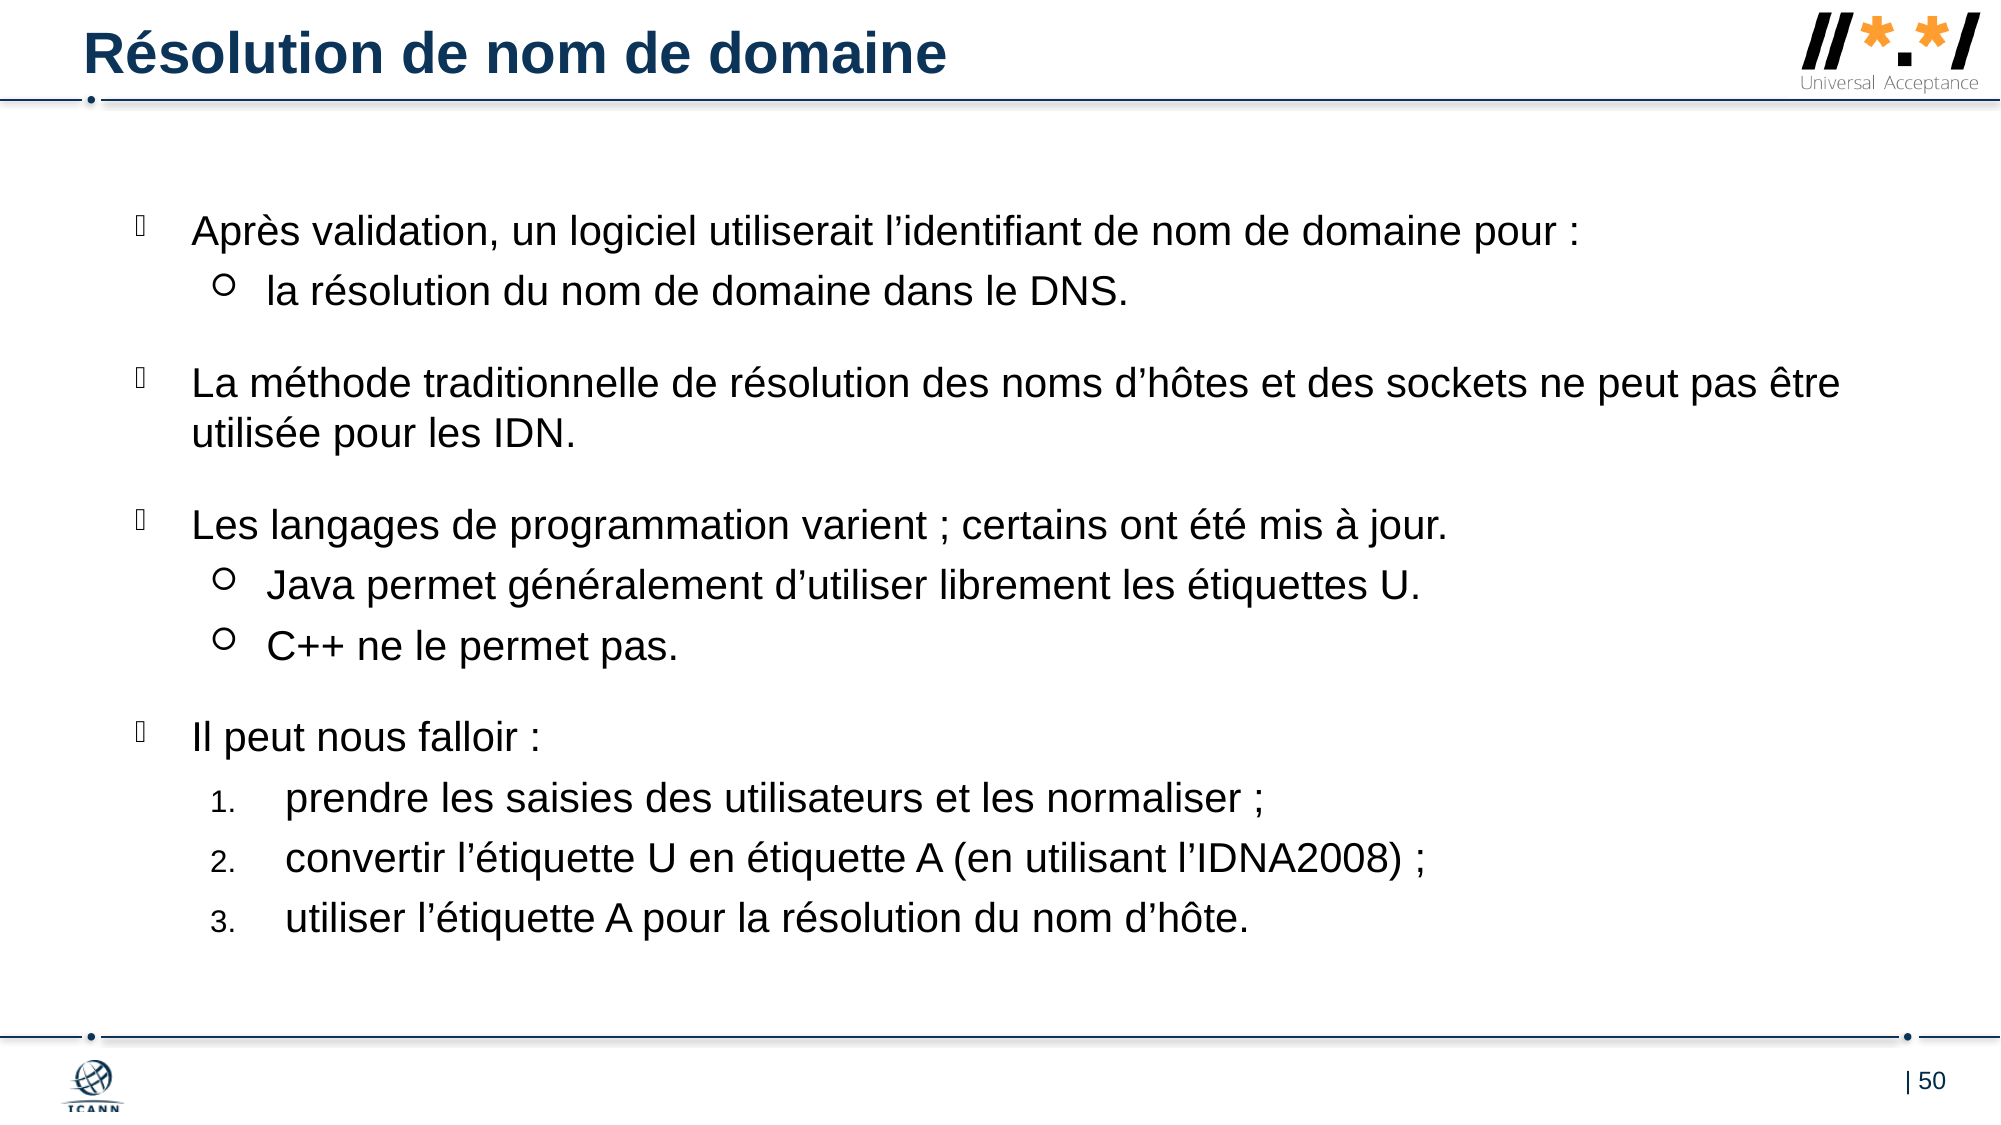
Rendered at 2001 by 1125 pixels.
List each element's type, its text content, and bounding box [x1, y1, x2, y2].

picture [1788, 5, 1993, 99]
list Après validation, un logiciel utiliserait l’identifiant de nom de domaine pour : la résolution du nom de domaine dans le DNS. La méthode traditionnelle de résolution des noms d’hôtes et des sockets ne peut pas être utilisée pour les IDN. Les langages de programmation varient ; certains ont été mis à jour. Java permet généralement d’utiliser librement les étiquettes U. C++ ne le permet pas. Il peut nous falloir : prendre les saisies des utilisateurs et les normaliser ; convertir l’étiquette U en étiquette A (en utilisant l’IDNA2008) ; utiliser l’étiquette A pour la résolution du nom d’hôte. [135, 203, 1865, 1033]
title Résolution de nom de domaine [68, 7, 1784, 82]
